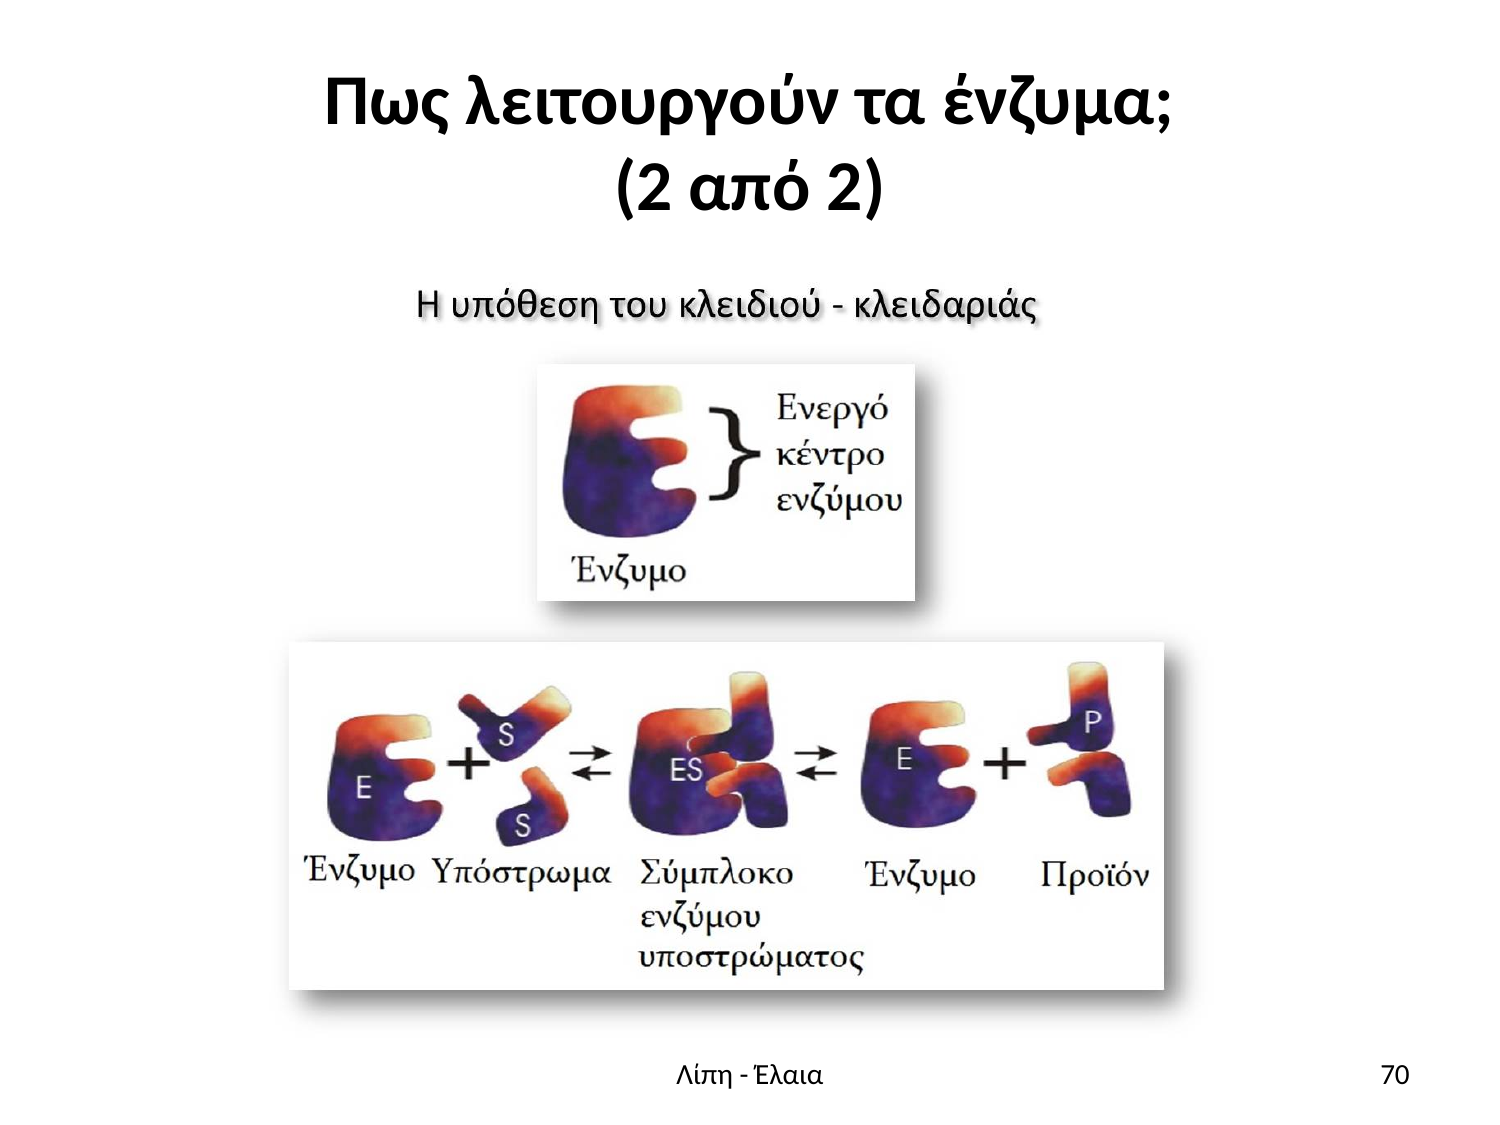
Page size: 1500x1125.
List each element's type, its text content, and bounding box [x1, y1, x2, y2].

slide_number 70 [1074, 1042, 1425, 1103]
footer Λίπη - Έλαια [512, 1052, 988, 1103]
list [262, 262, 1218, 1043]
title Πως λειτουργούν τα ένζυμα; (2 από 2) [75, 45, 1425, 233]
